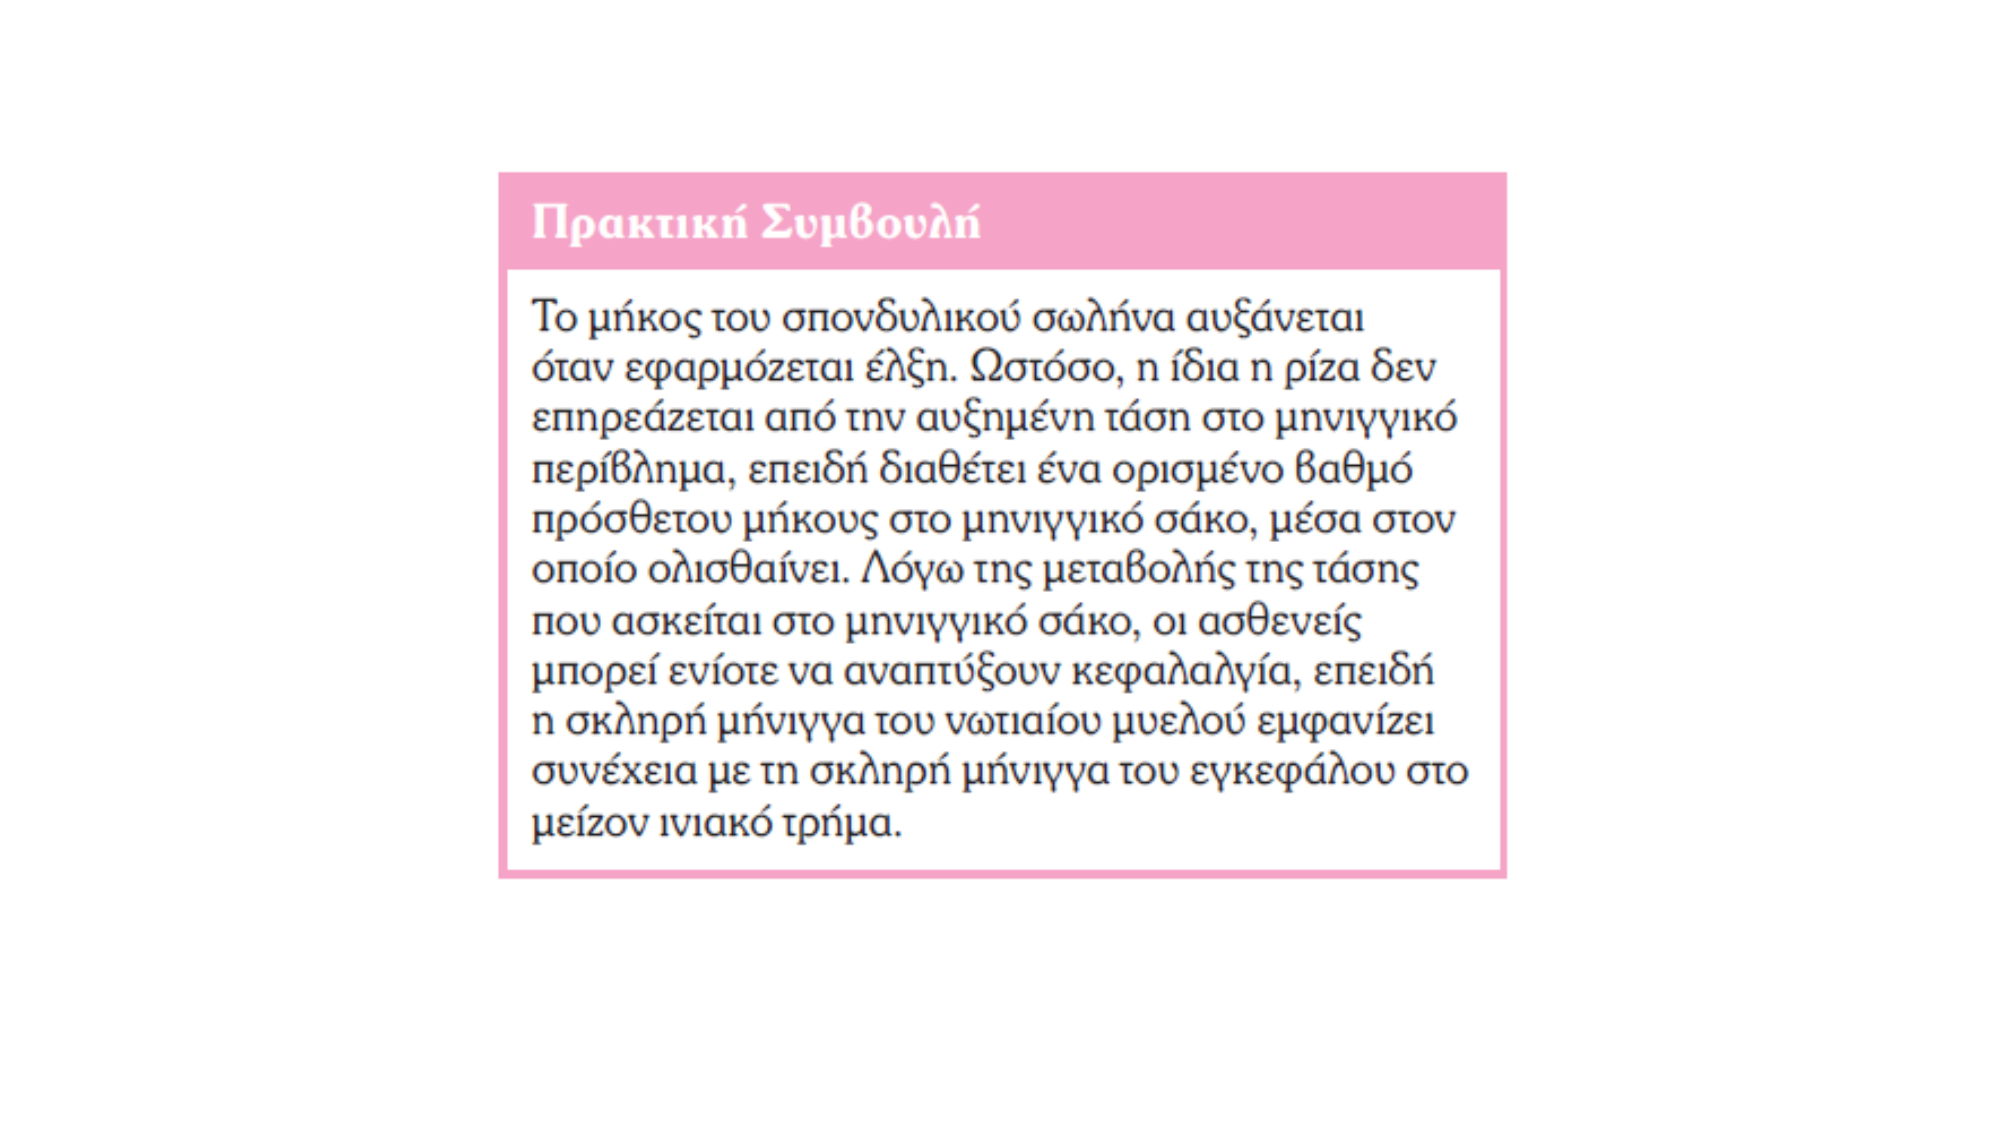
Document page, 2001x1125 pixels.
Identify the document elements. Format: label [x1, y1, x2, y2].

list [480, 157, 1519, 893]
